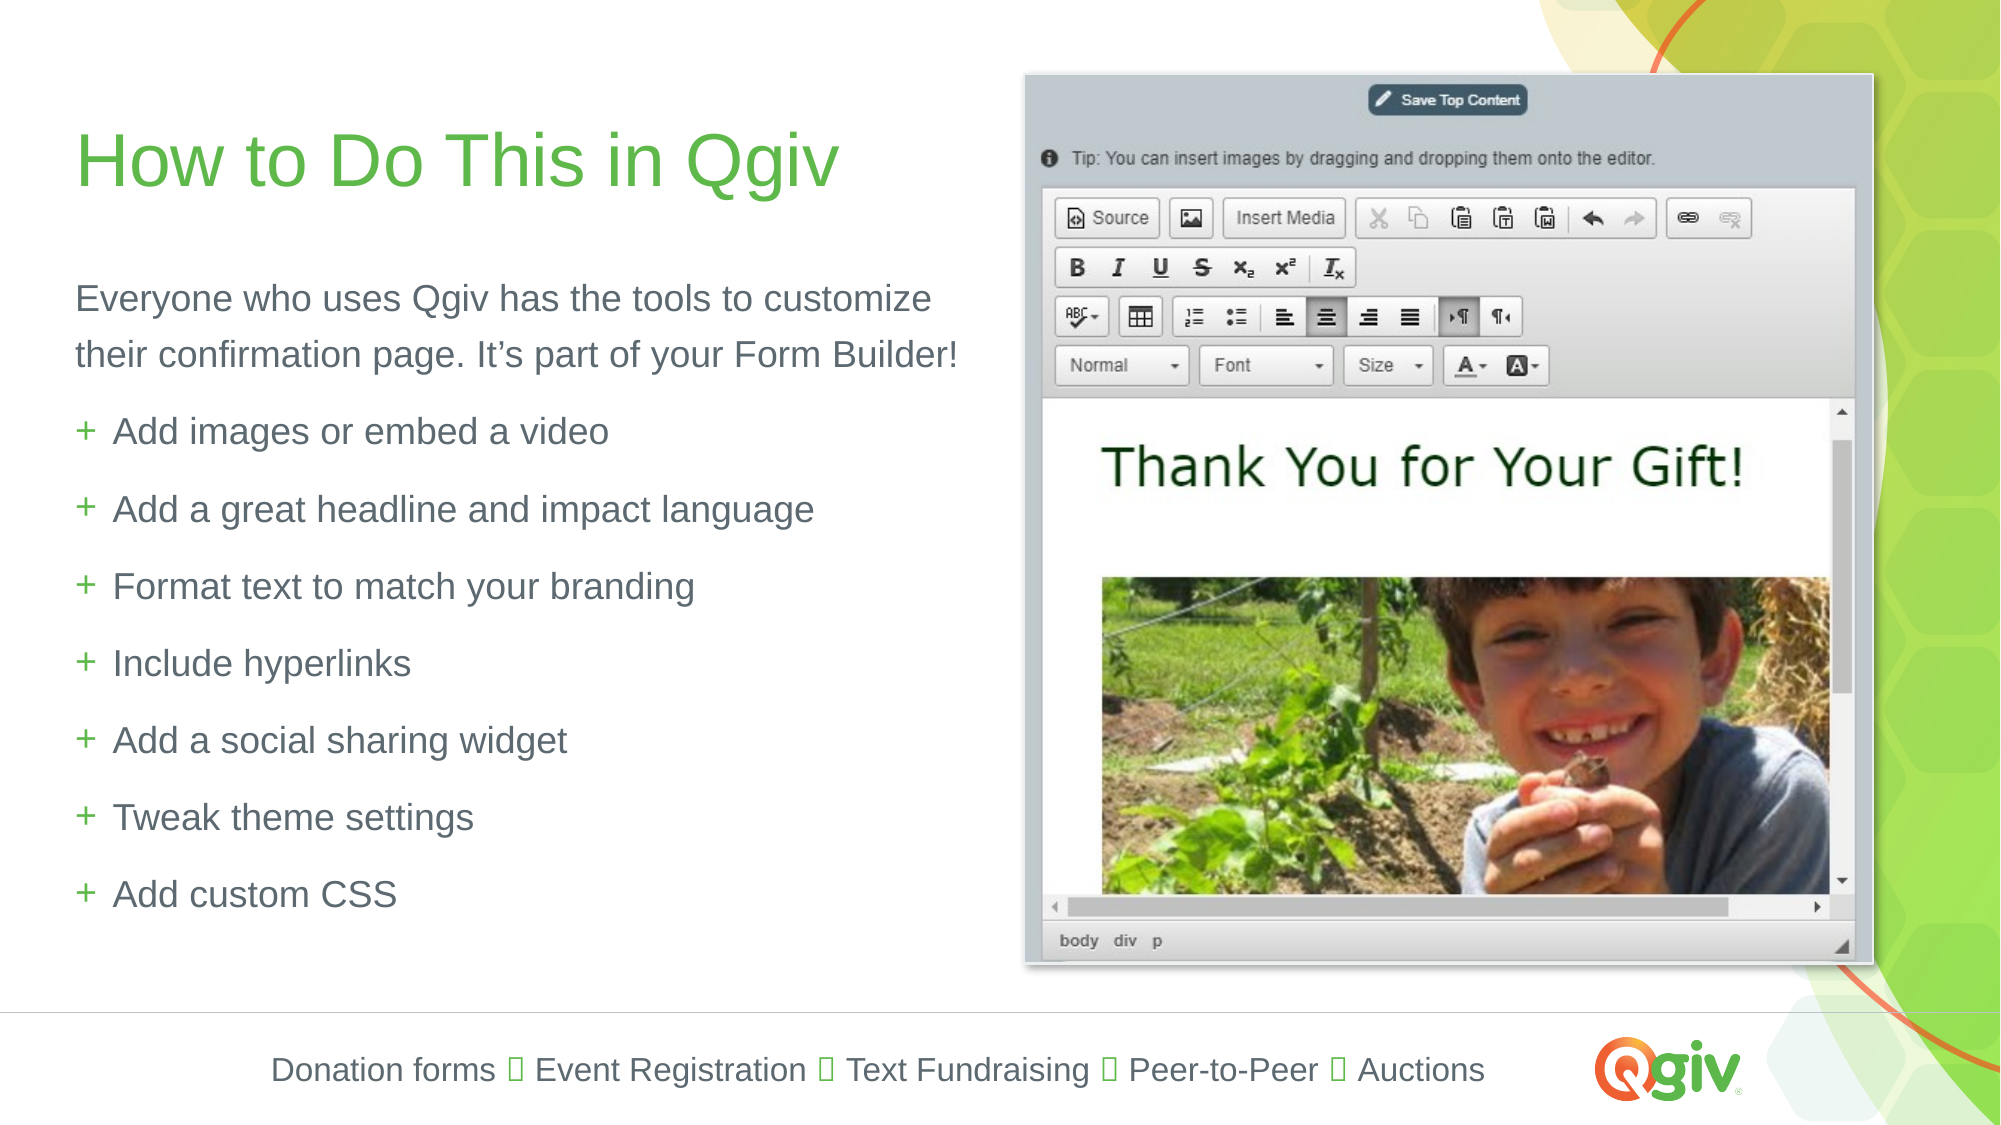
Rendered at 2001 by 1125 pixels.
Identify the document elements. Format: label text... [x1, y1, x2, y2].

picture [0, 0, 2001, 1125]
title How to Do This in Qgiv [75, 75, 1000, 250]
list Everyone who uses Qgiv has the tools to customize their confirmation page. It’s part of your Form Builder! Add images or embed a video Add a great headline and impact language Format text to match your branding Include hyperlinks Add a social sharing widget Tweak theme settings Add custom CSS [75, 263, 1000, 963]
